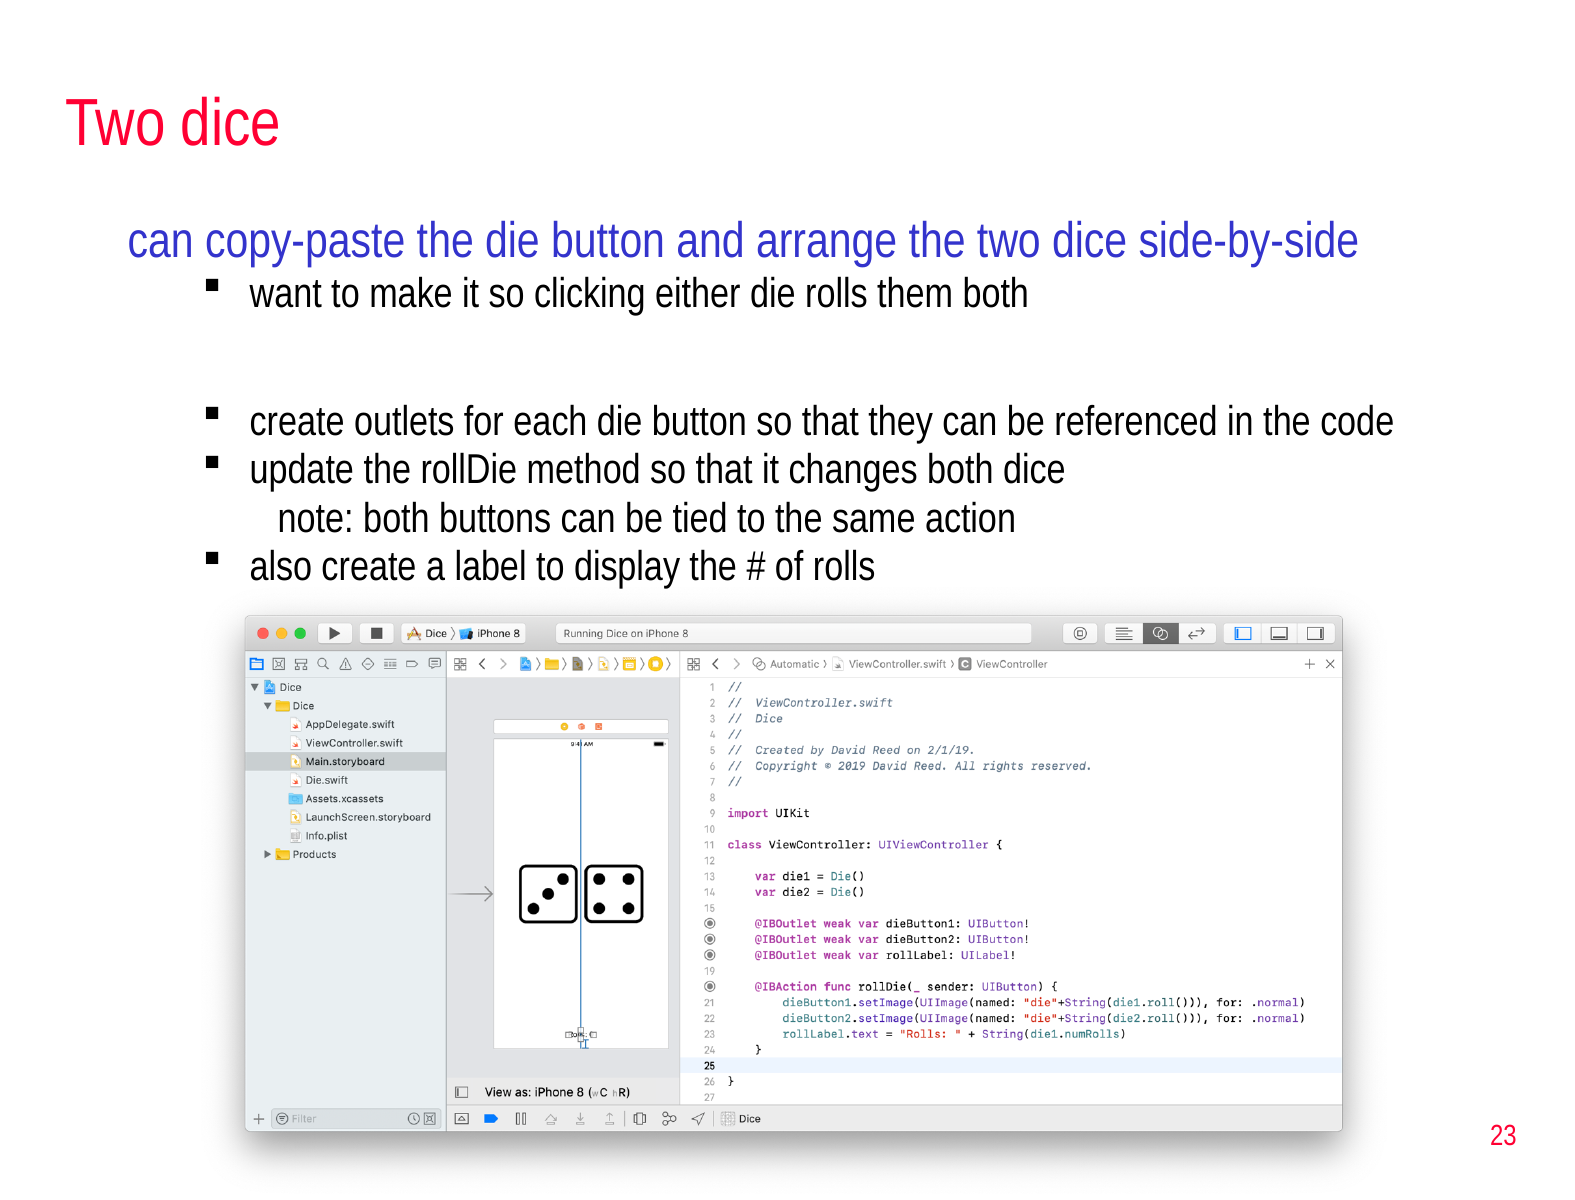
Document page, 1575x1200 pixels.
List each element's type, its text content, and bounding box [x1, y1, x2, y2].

picture [193, 580, 1394, 1200]
title Two dice [50, 62, 1538, 175]
slide_number 23 [1398, 1092, 1532, 1174]
list can copy-paste the die button and arrange the two dice side-by-side want to make it so clicking either die rolls them both create outlets for each die button so that they can be referenced in the code update the rollDie method so that it changes both dice note: both buttons can be tied to the same action also create a label to display the # of rolls [112, 200, 1541, 450]
